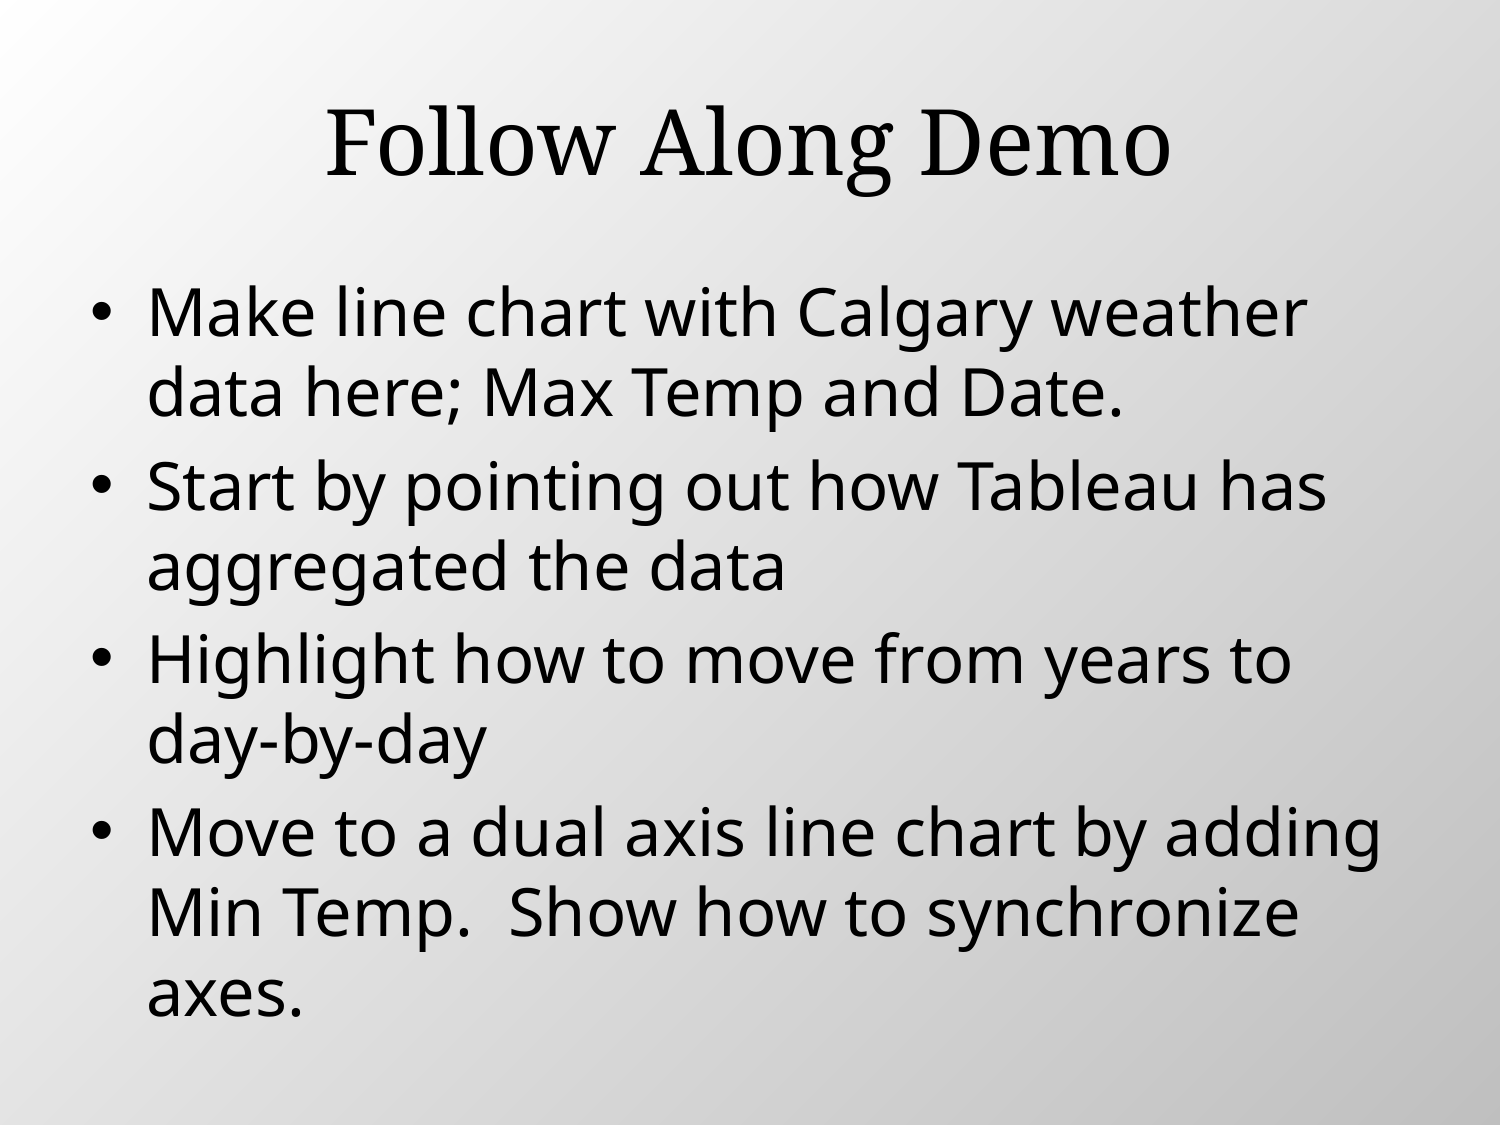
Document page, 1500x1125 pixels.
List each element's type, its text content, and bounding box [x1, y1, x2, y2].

title Follow Along Demo [75, 45, 1425, 233]
list Make line chart with Calgary weather data here; Max Temp and Date. Start by pointing out how Tableau has aggregated the data Highlight how to move from years to day-by-day Move to a dual axis line chart by adding Min Temp. Show how to synchronize axes. [75, 262, 1425, 1005]
